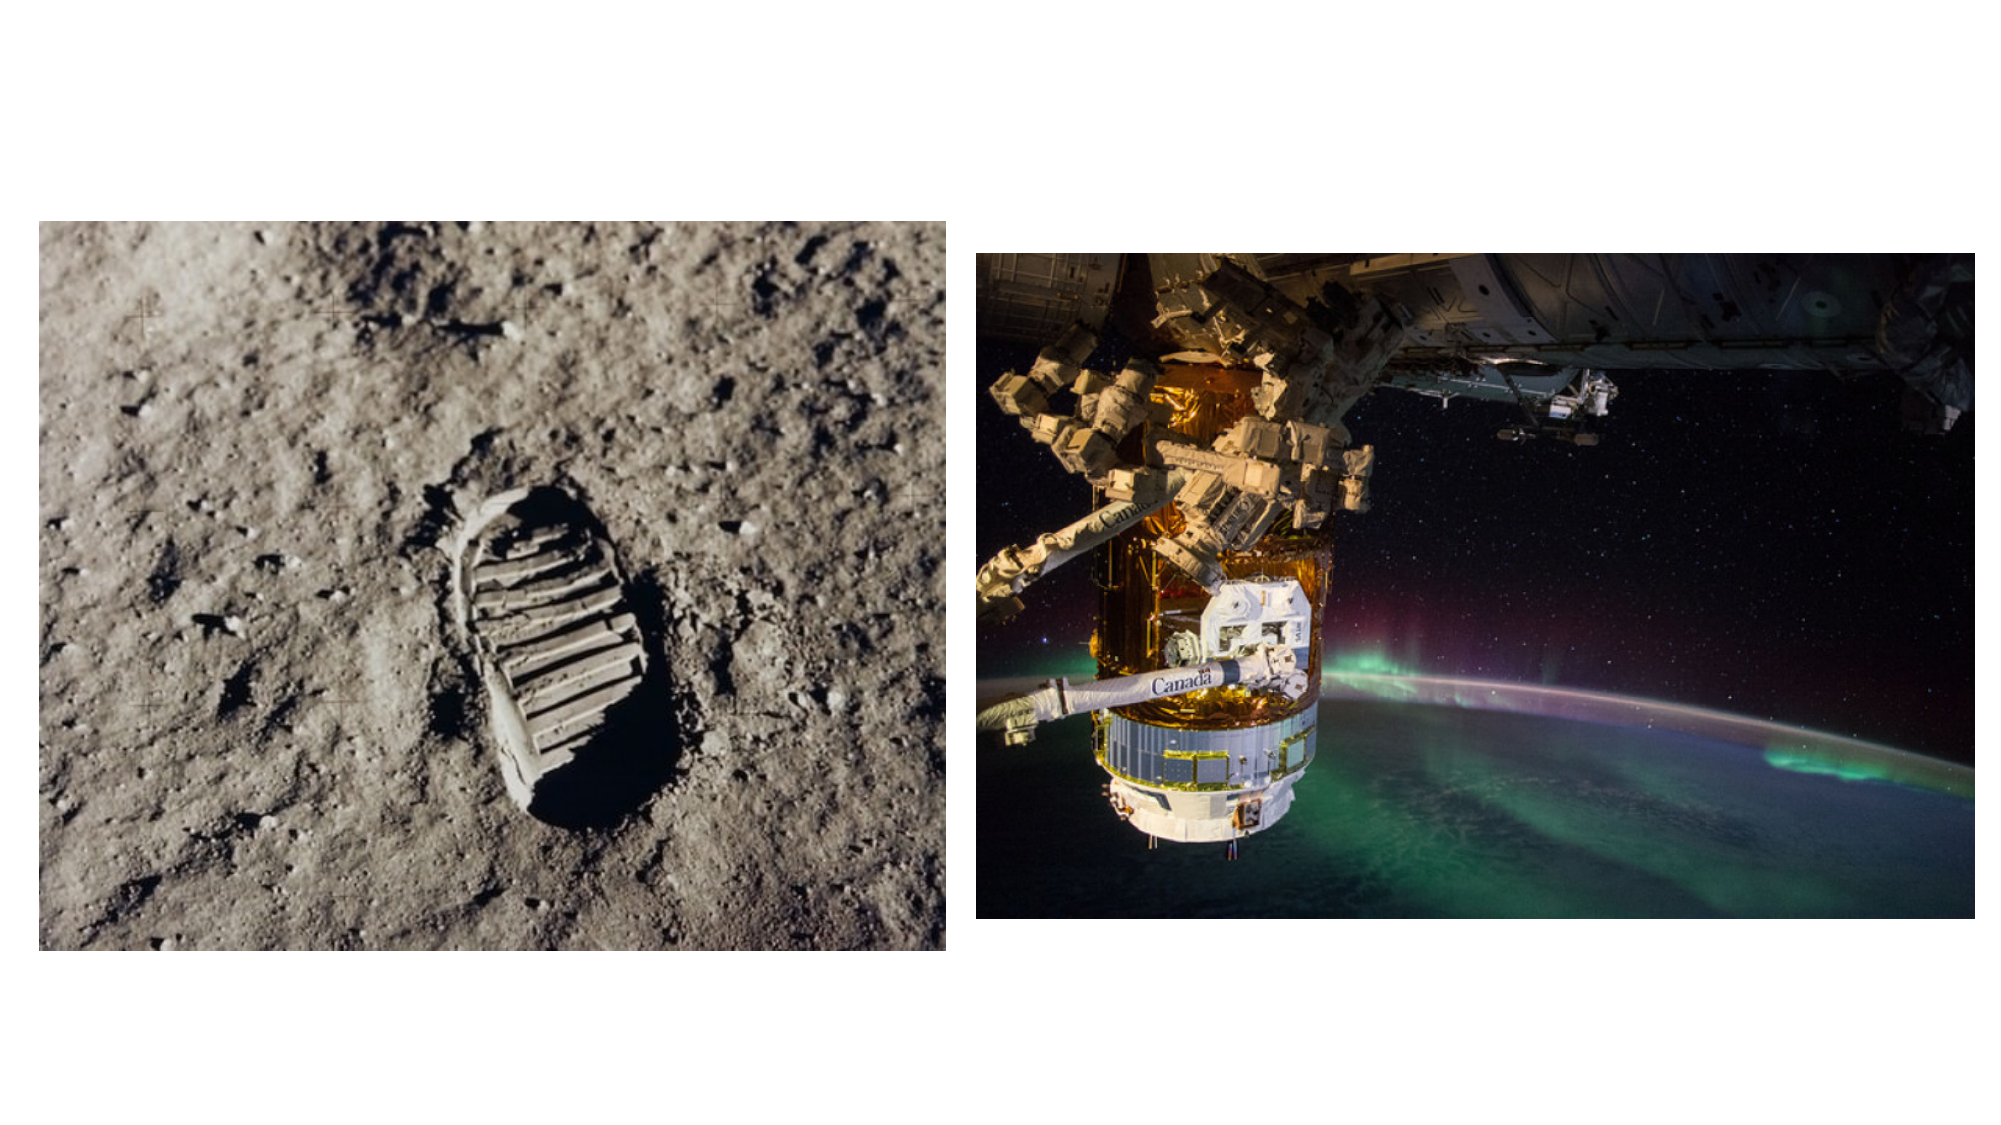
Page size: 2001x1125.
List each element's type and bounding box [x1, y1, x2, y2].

list [976, 253, 1975, 919]
picture [39, 221, 946, 951]
